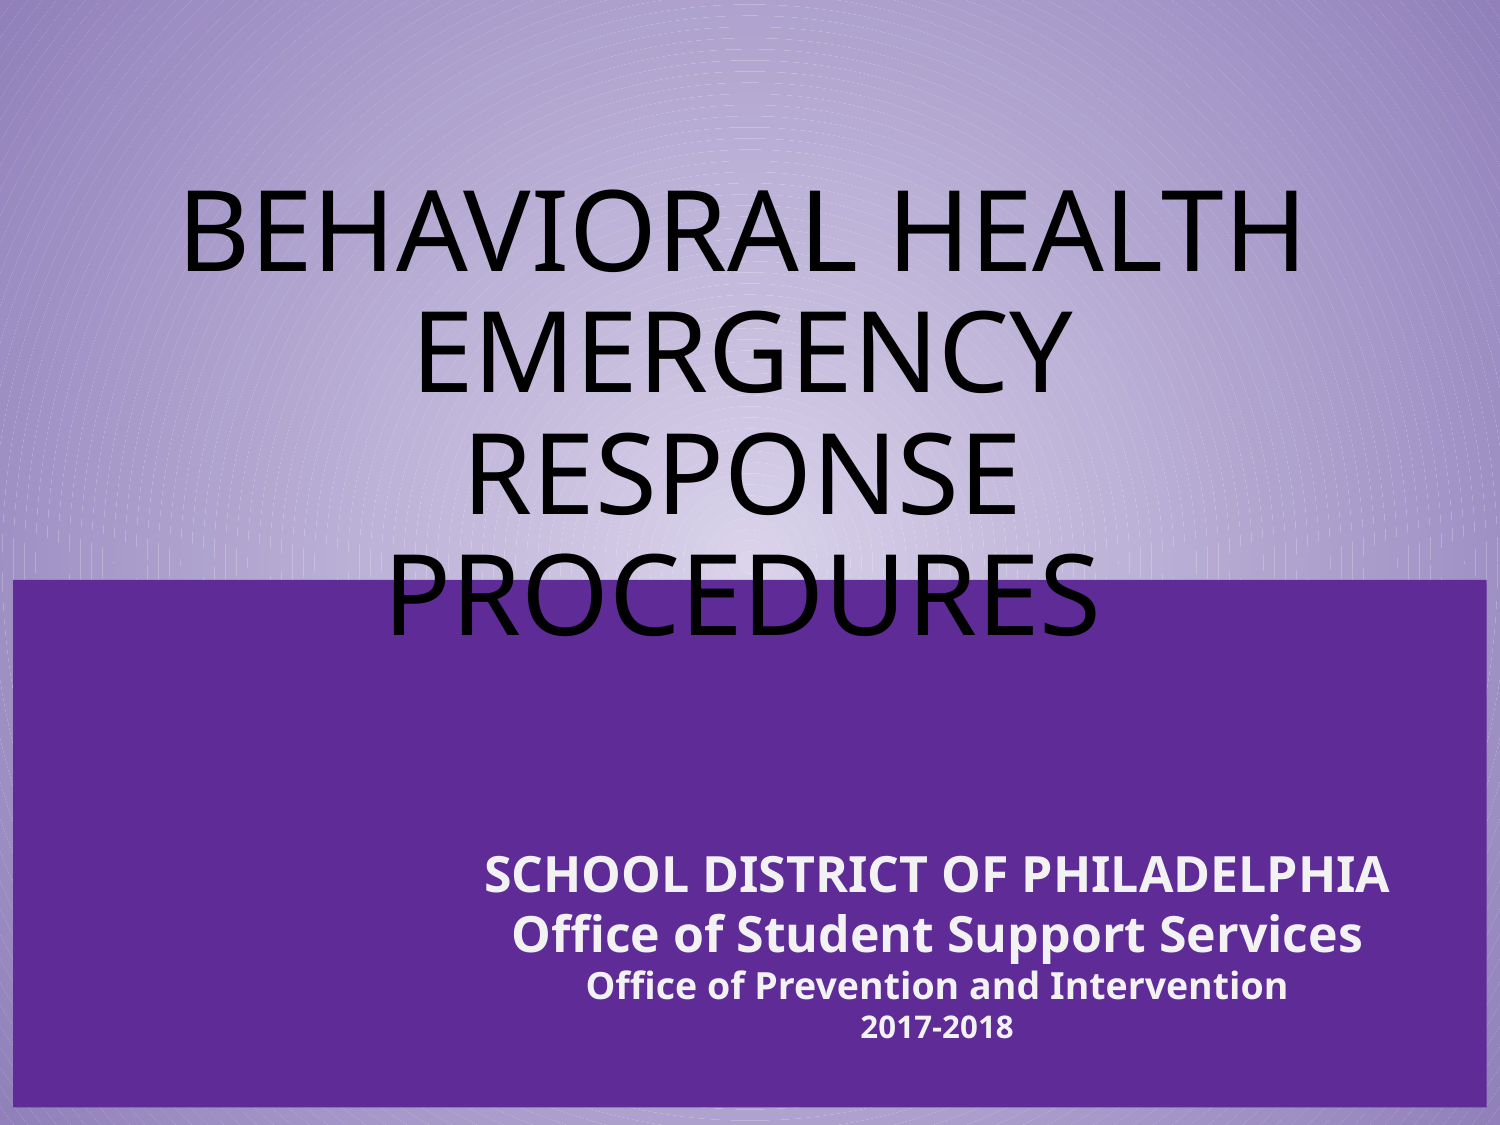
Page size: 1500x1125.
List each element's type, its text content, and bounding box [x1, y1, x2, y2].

text_box [104, 68, 1367, 144]
title BEHAVIORAL HEALTH EMERGENCY RESPONSE PROCEDURES [104, 296, 1380, 538]
subtitle SCHOOL DISTRICT OF PHILADELPHIA Office of Student Support Services Office of Prevention and Intervention 2017-2018 [387, 834, 1488, 1105]
